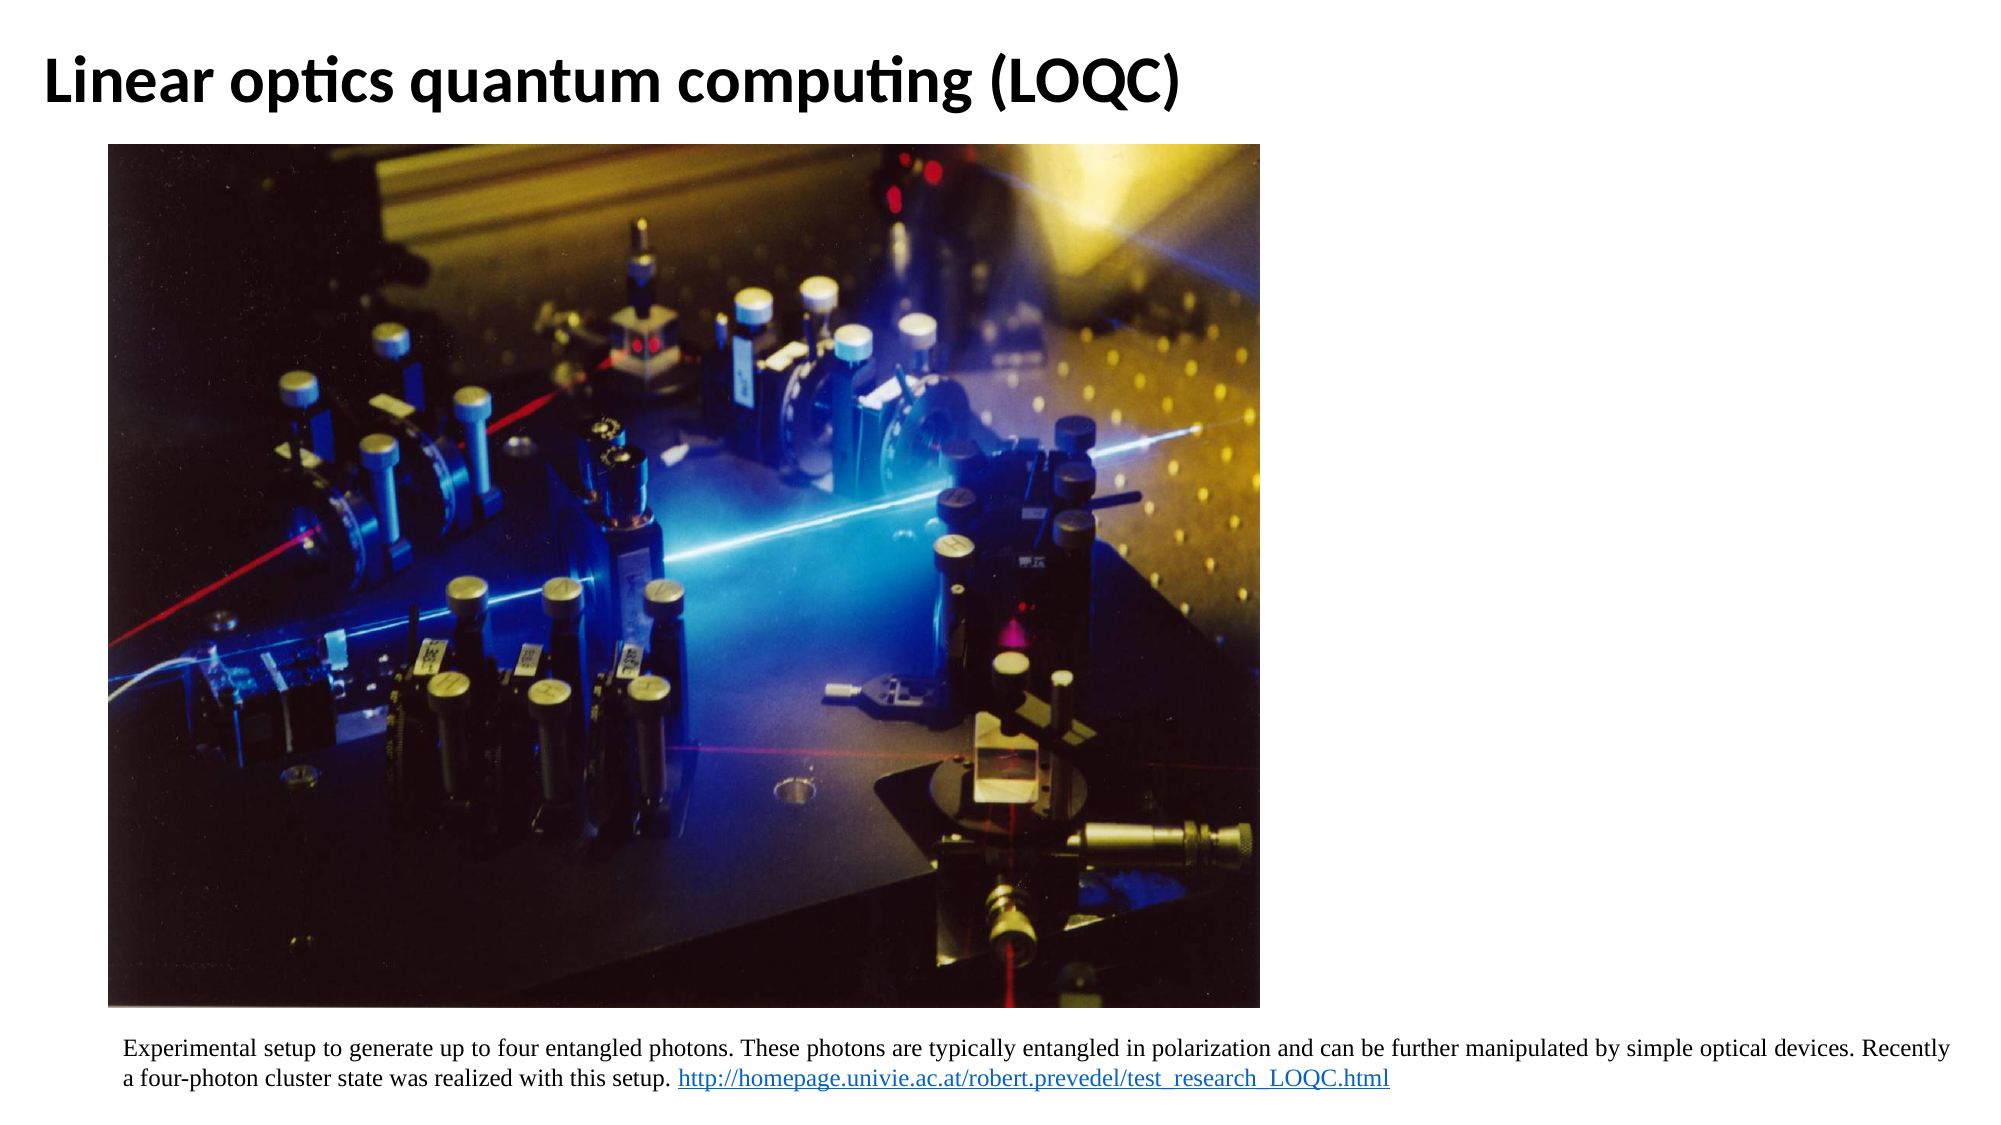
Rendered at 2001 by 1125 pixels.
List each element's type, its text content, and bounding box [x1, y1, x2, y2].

text_box Experimental setup to generate up to four entangled photons. These photons are typically entangled in polarization and can be further manipulated by simple optical devices. Recently a four-photon cluster state was realized with this setup. http://homepage.univie.ac.at/robert.prevedel/test_research_LOQC.html [108, 1024, 1968, 1099]
text_box Linear optics quantum computing (LOQC) [29, 28, 1968, 123]
picture [108, 144, 1260, 1008]
